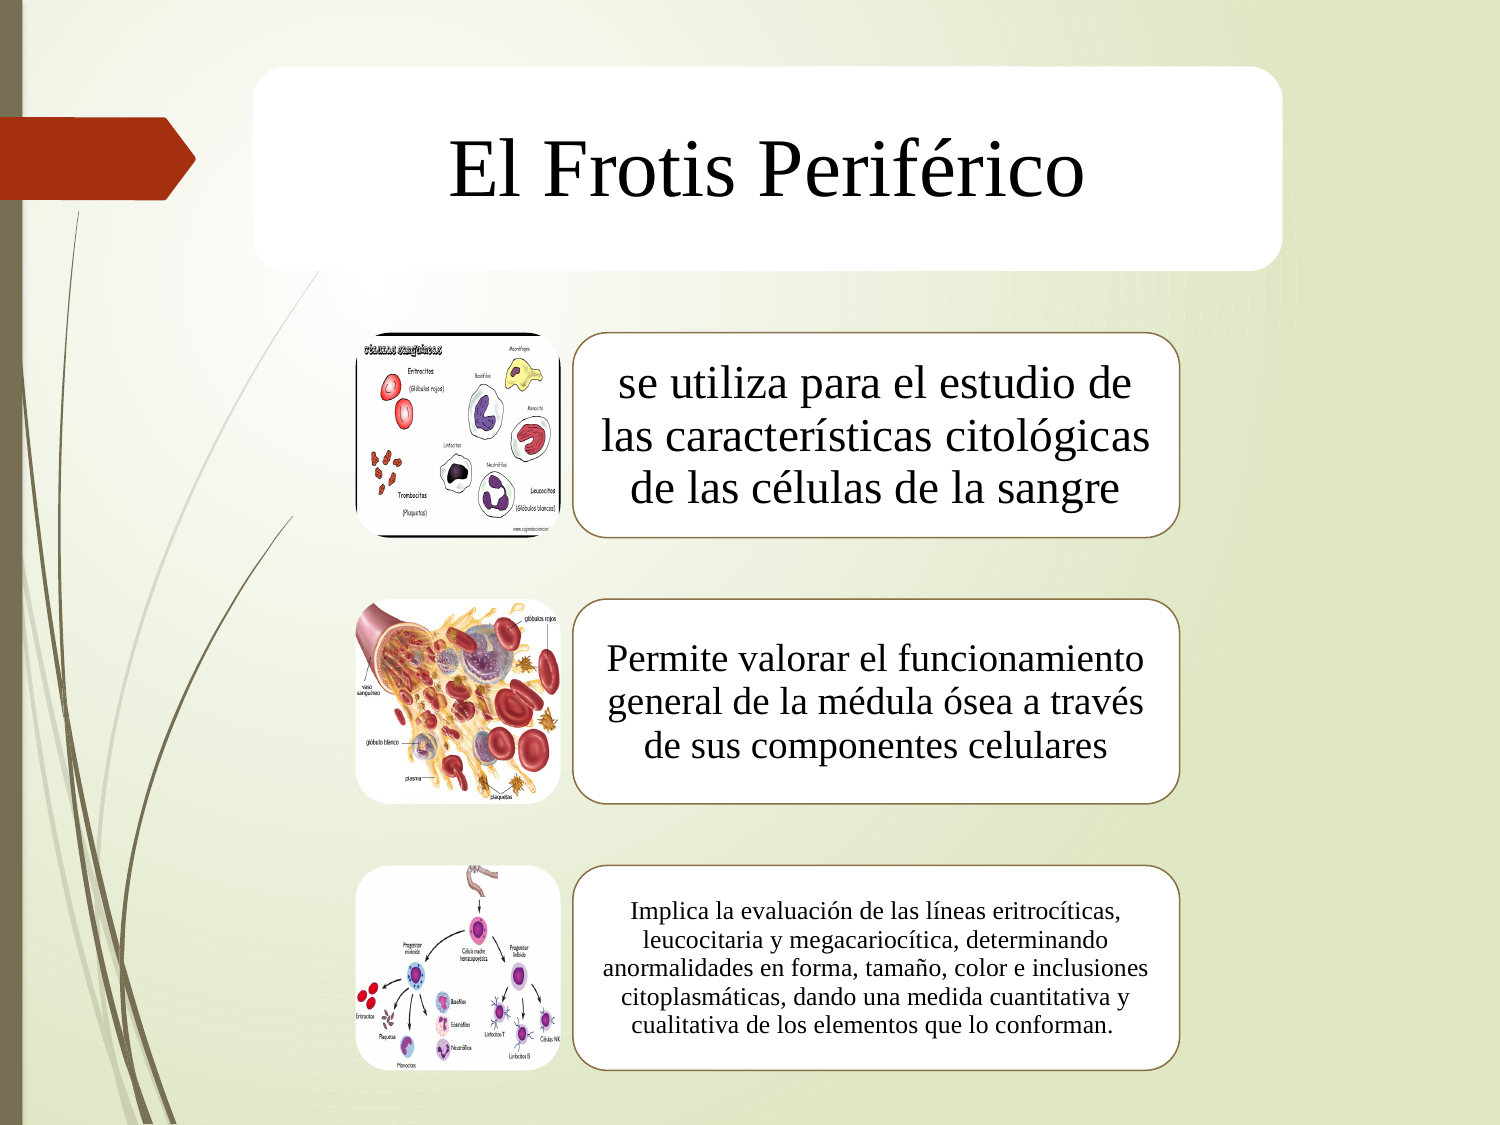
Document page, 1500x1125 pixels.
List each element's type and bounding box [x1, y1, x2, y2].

text_box [123, 66, 1412, 1071]
